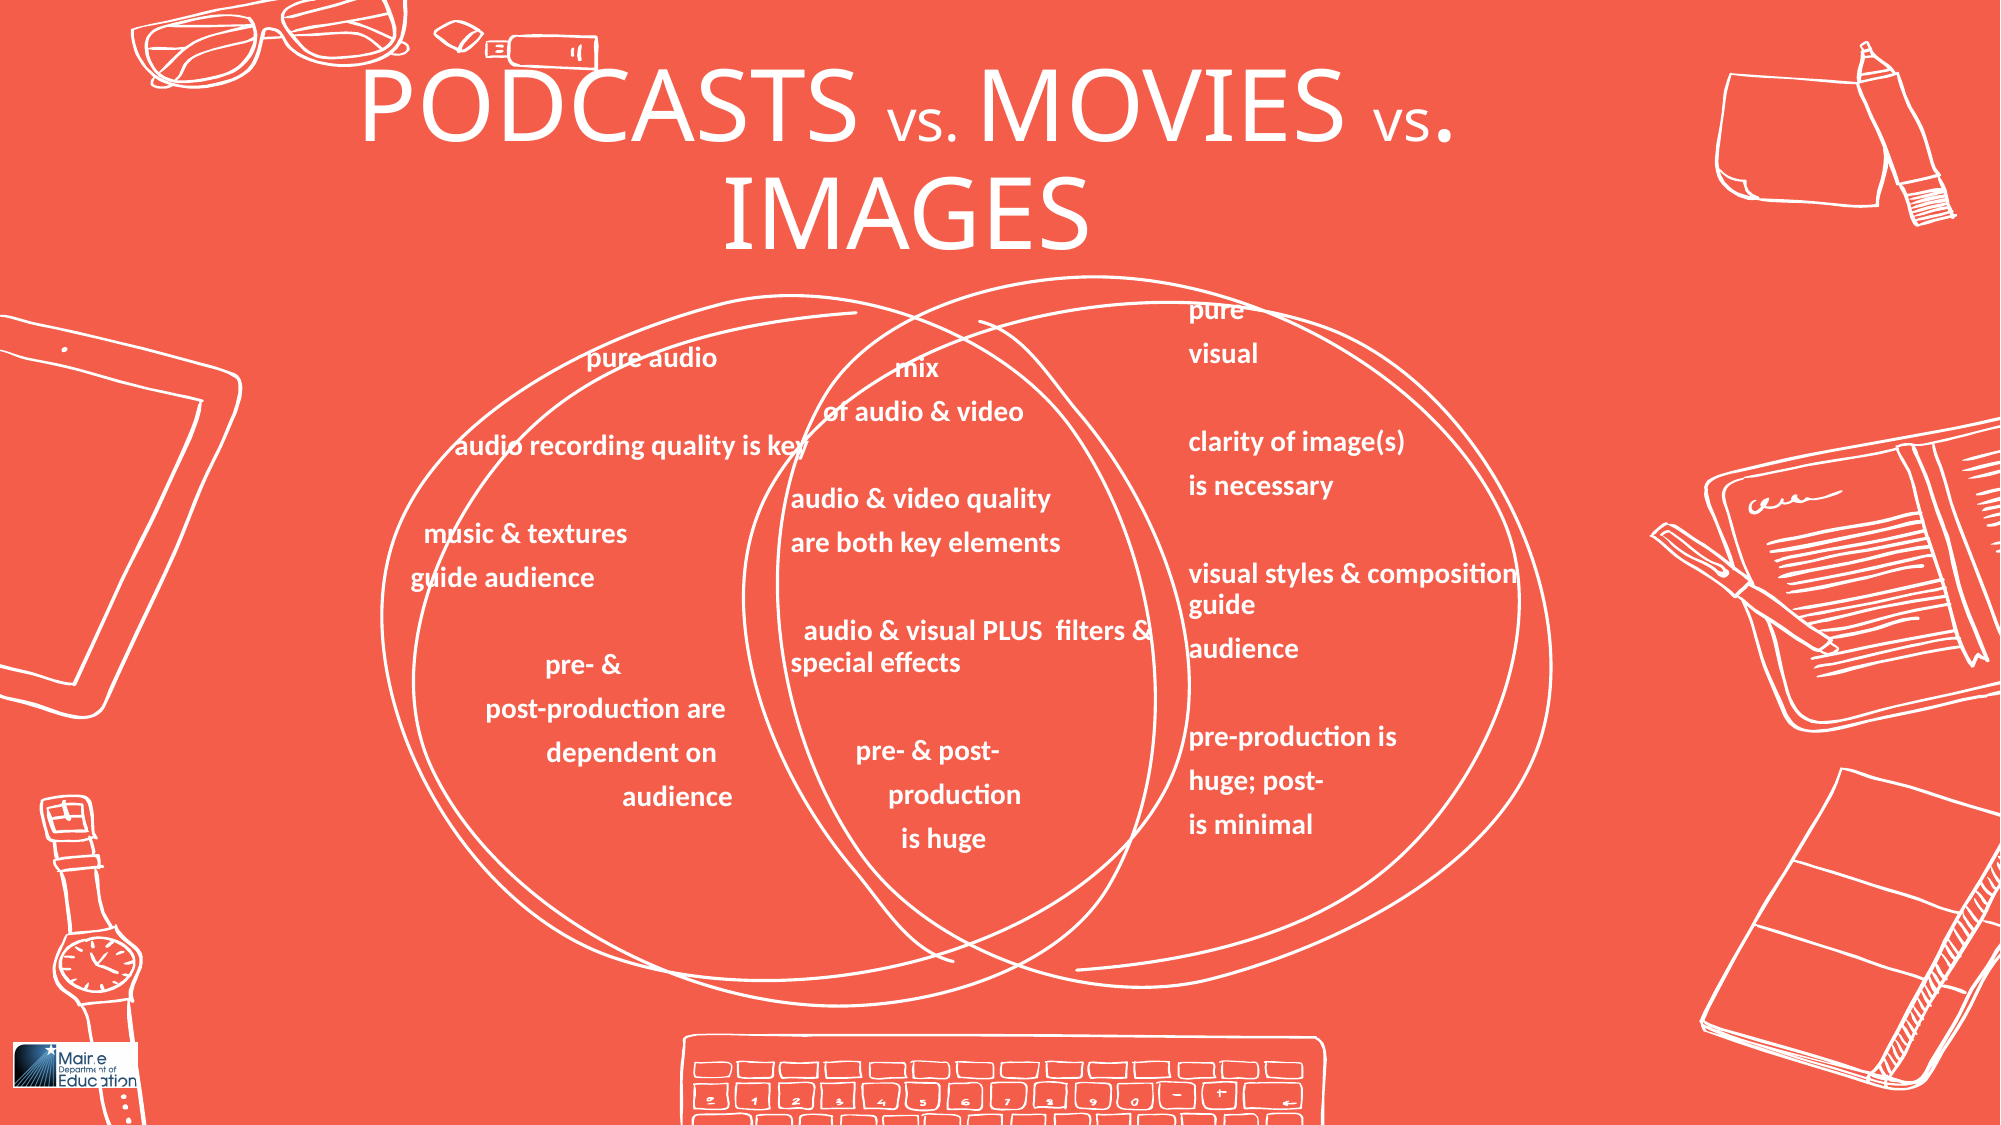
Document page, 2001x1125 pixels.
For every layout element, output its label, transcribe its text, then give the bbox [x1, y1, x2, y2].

picture [13, 1042, 98, 1088]
list pure audio audio recording quality is key music & textures guide audience pre- & post-production are dependent on audience [343, 279, 830, 1053]
list pure visual clarity of image(s) is necessary visual styles & composition guide audience pre-production is huge; post- is minimal [1173, 279, 1580, 1053]
title PODCASTS vs. MOVIES vs. IMAGES [173, 82, 1642, 286]
list mix of audio & video audio & video quality are both key elements audio & visual PLUS filters & special effects pre- & post- production is huge [775, 245, 1190, 1019]
picture [94, 1042, 136, 1088]
